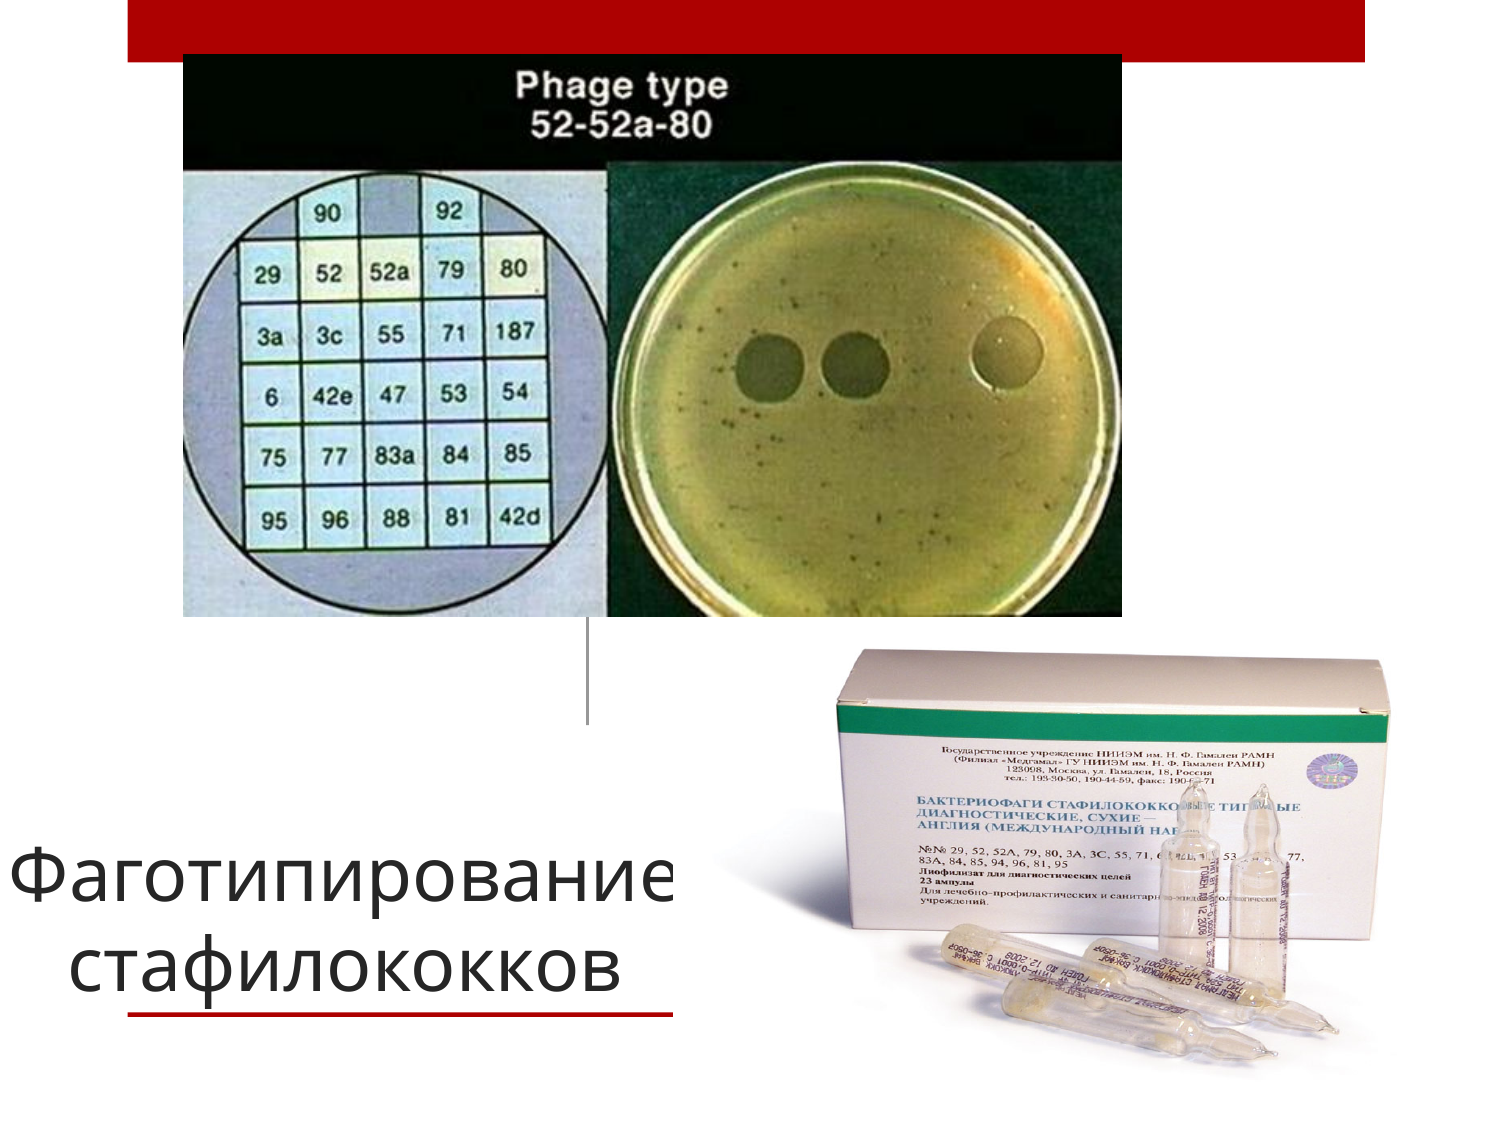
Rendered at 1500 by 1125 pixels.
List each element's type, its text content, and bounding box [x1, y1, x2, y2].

title Фаготипирование стафилококков [0, 751, 667, 1014]
picture [182, 53, 1500, 1103]
